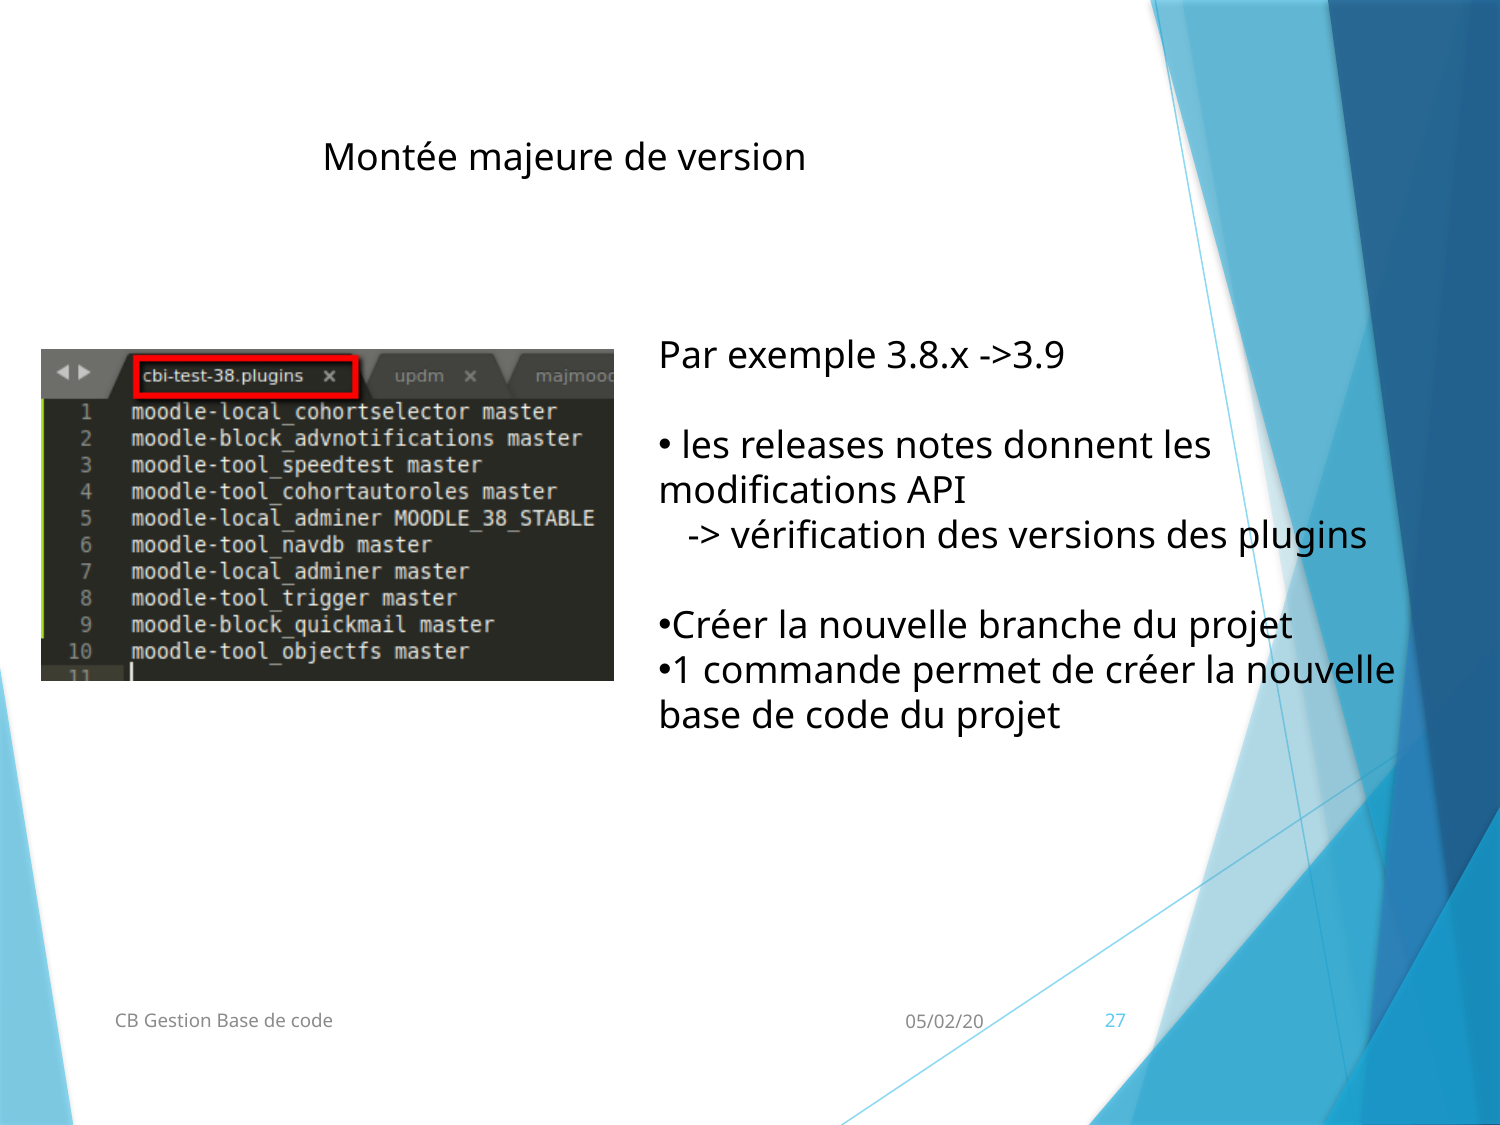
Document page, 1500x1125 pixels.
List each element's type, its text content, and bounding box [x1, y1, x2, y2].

text_box Montée majeure de version [307, 125, 823, 186]
picture [40, 348, 614, 682]
footer CB Gestion Base de code [99, 991, 859, 1051]
slide_number 27 [1057, 991, 1142, 1051]
text_box Par exemple 3.8.x ->3.9 les releases notes donnent les modifications API -> vérification des versions des plugins Créer la nouvelle branche du projet 1 commande permet de créer la nouvelle base de code du projet [643, 323, 1447, 744]
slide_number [886, 991, 999, 1051]
